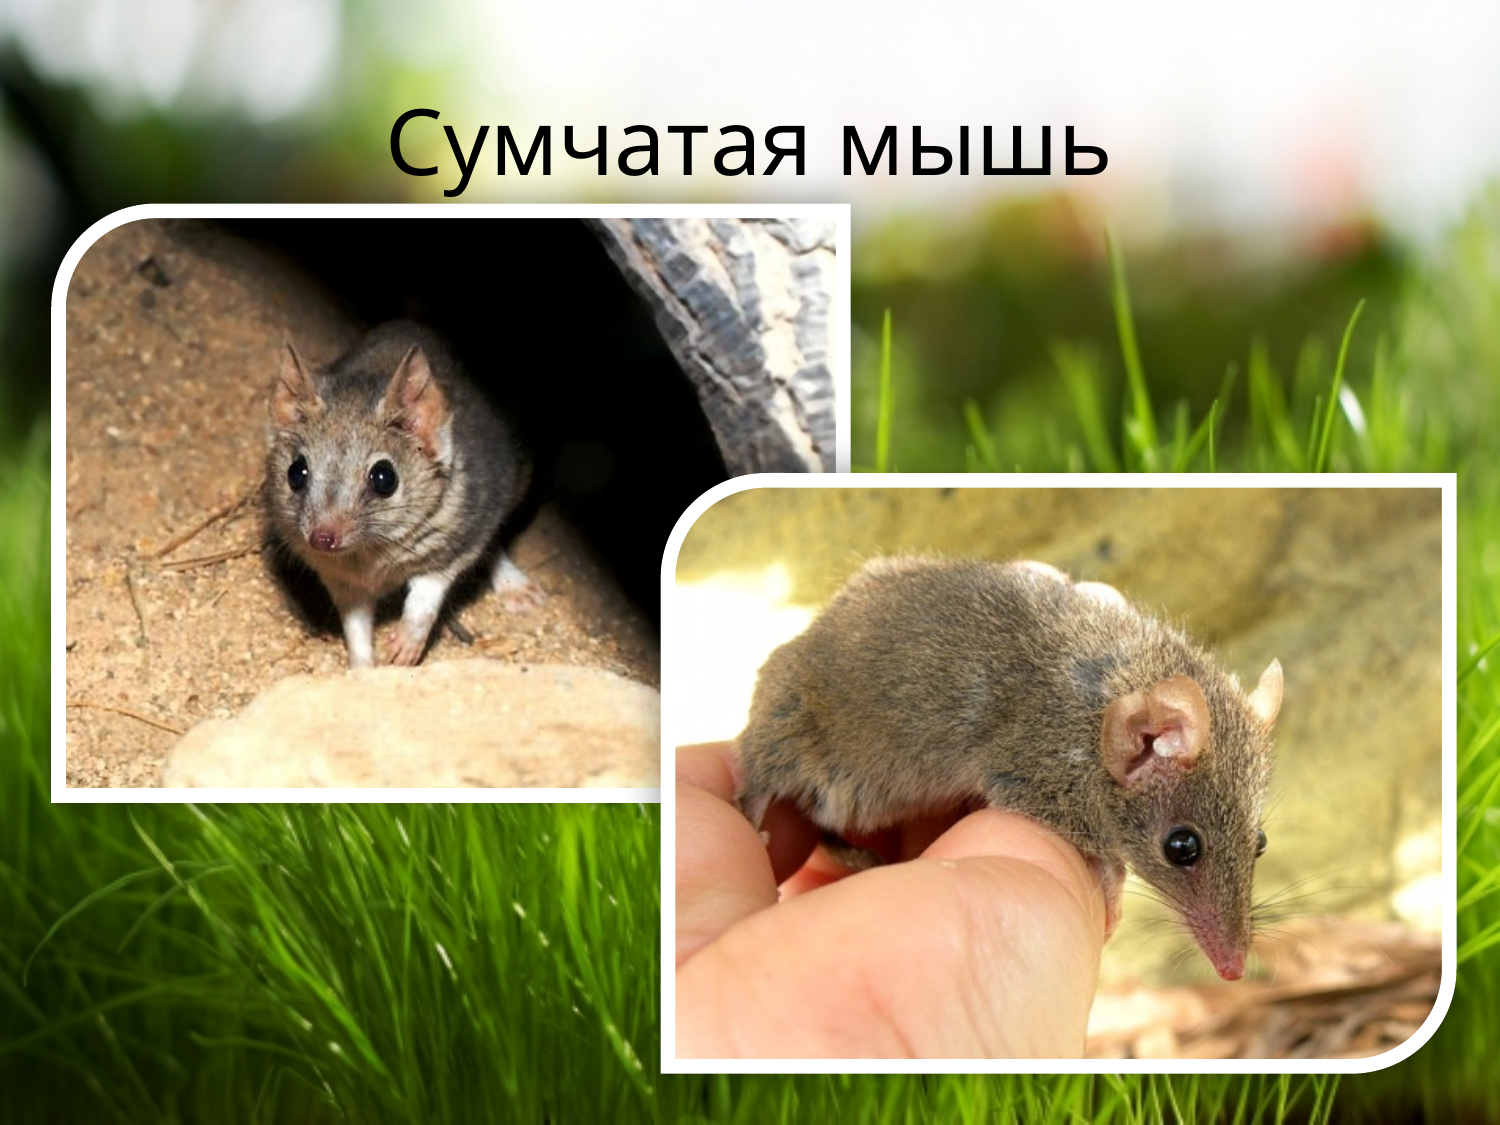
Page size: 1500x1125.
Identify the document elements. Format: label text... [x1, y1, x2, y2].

picture [0, 0, 1500, 1125]
title Сумчатая мышь [75, 45, 1425, 233]
